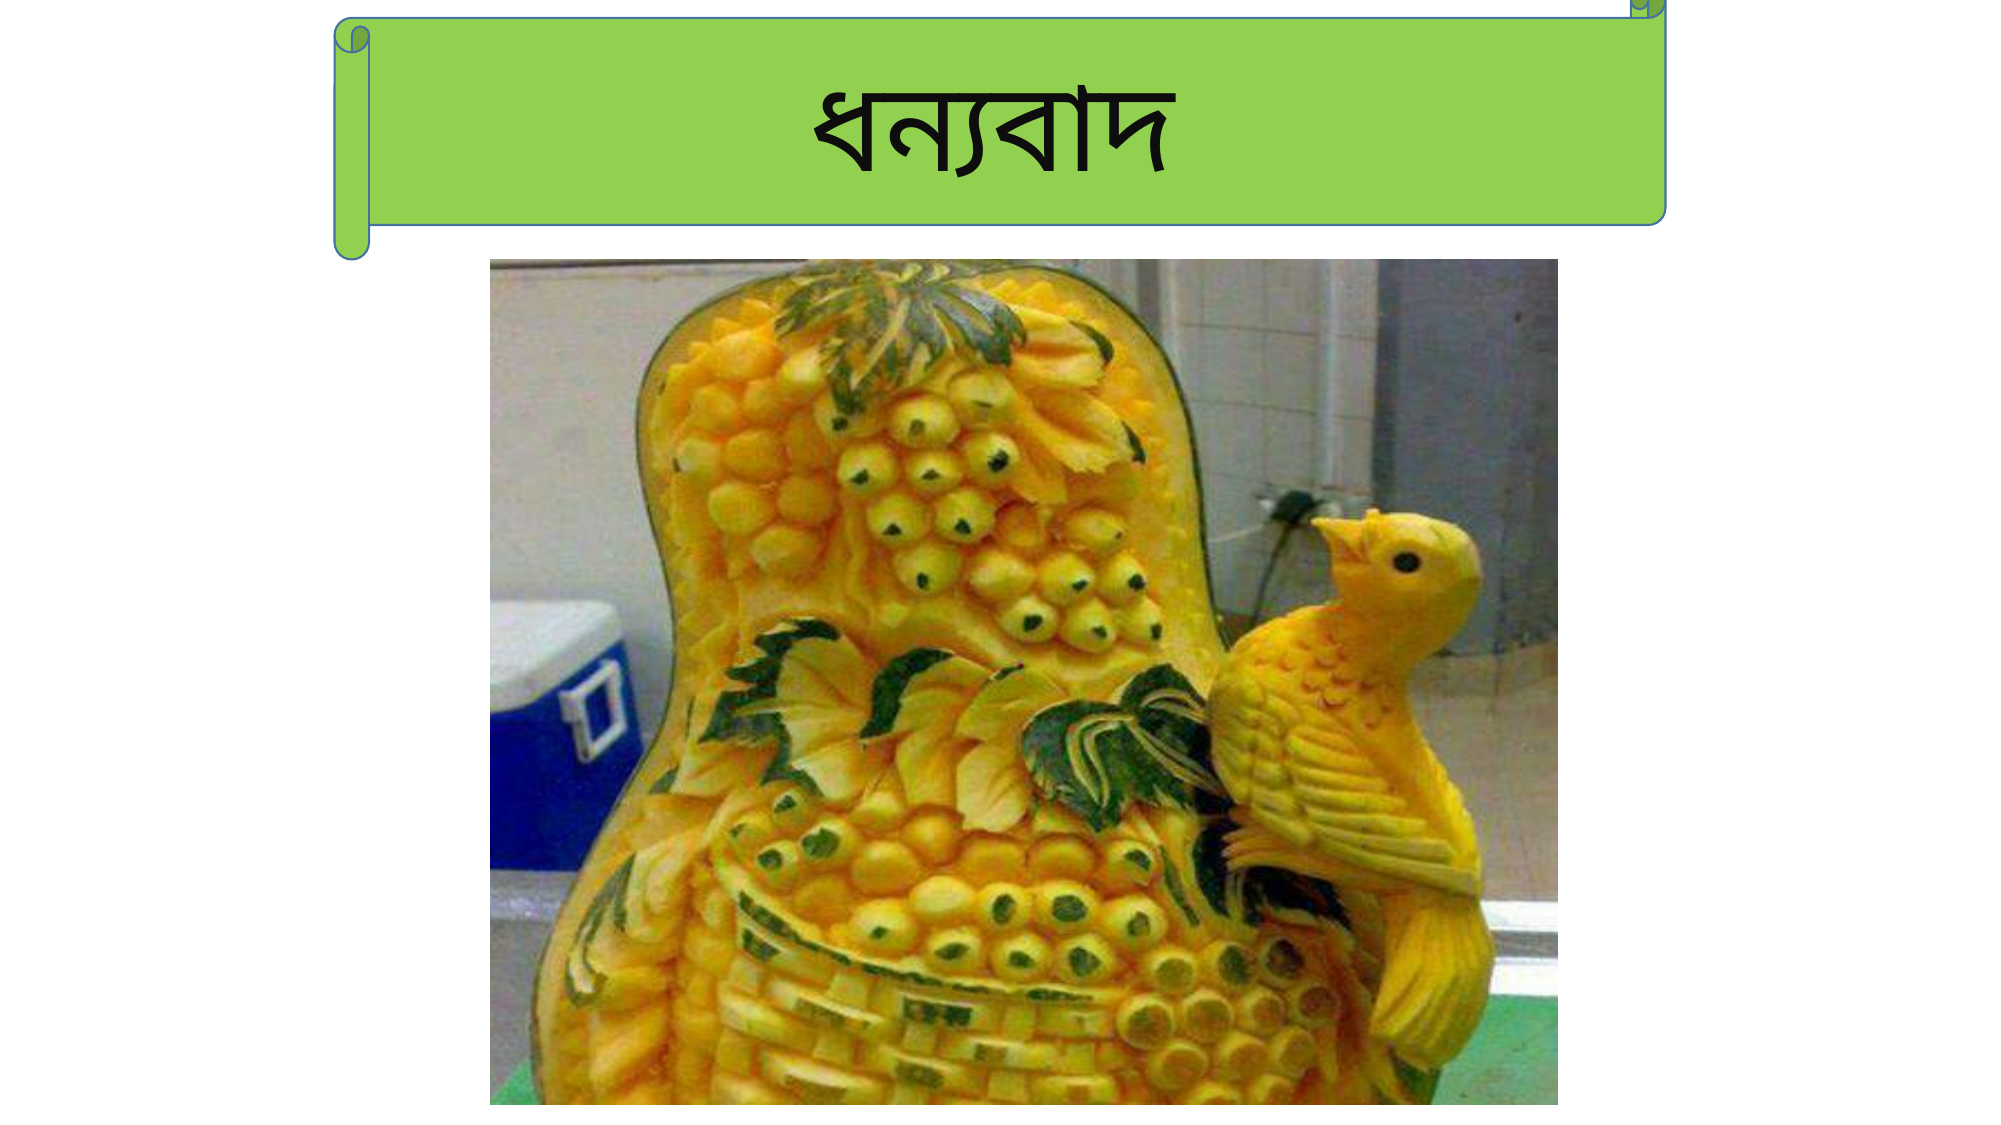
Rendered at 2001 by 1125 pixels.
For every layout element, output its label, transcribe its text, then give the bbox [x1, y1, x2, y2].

text_box ধন্যবাদ [333, 0, 1667, 261]
picture [490, 259, 1558, 1105]
